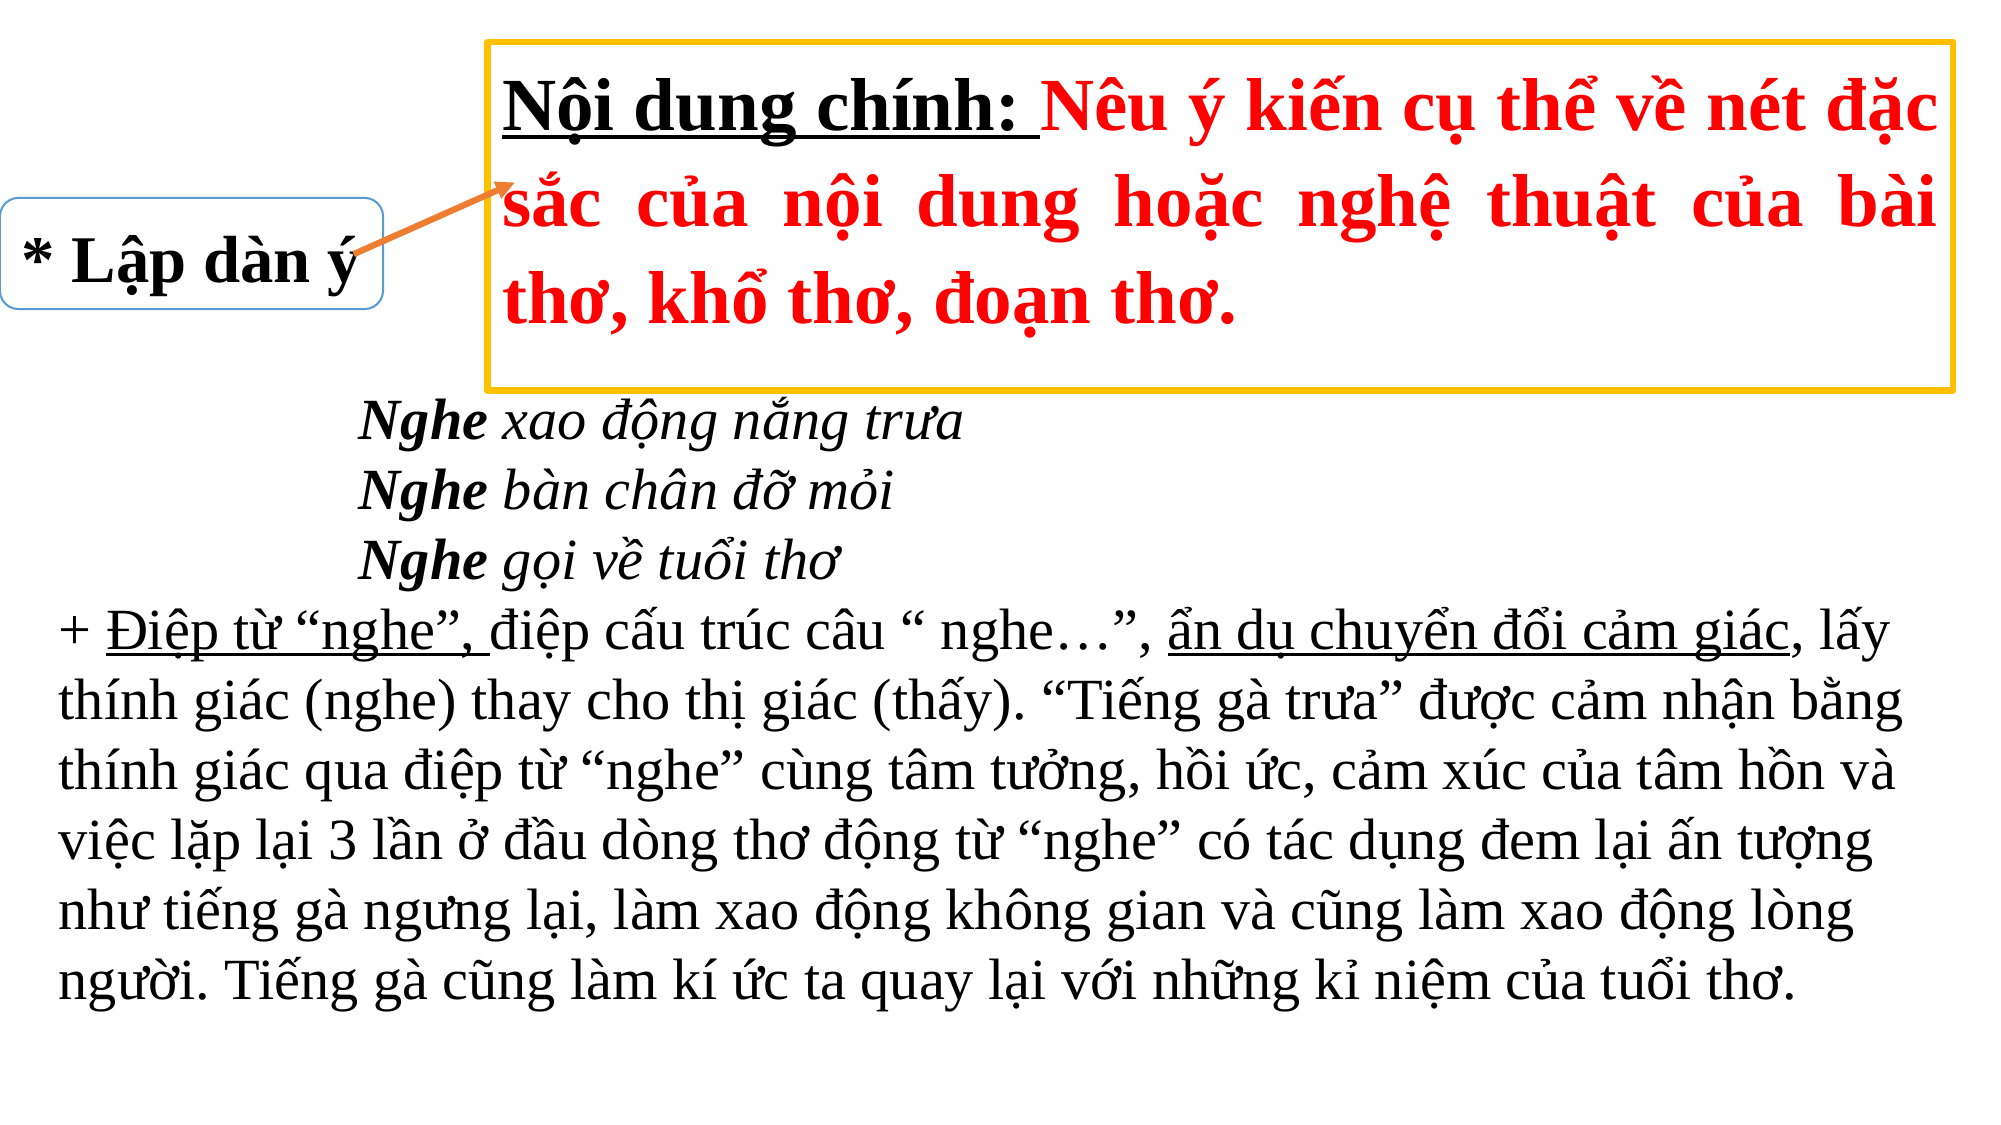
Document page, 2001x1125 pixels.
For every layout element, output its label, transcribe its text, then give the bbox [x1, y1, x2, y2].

text_box Nghe xao động nắng trưa Nghe bàn chân đỡ mỏi Nghe gọi về tuổi thơ + Điệp từ “nghe”, điệp cấu trúc câu “ nghe…”, ẩn dụ chuyển đổi cảm giác, lấy thính giác (nghe) thay cho thị giác (thấy). “Tiếng gà trưa” được cảm nhận bằng thính giác qua điệp từ “nghe” cùng tâm tưởng, hồi ức, cảm xúc của tâm hồn và việc lặp lại 3 lần ở đầu dòng thơ động từ “nghe” có tác dụng đem lại ấn tượng như tiếng gà ngưng lại, làm xao động không gian và cũng làm xao động lòng người. Tiếng gà cũng làm kí ức ta quay lại với những kỉ niệm của tuổi thơ. [44, 373, 1954, 1019]
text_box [353, 182, 515, 255]
text_box * Lập dàn ý [0, 196, 385, 311]
text_box Nội dung chính: Nêu ý kiến cụ thể về nét đặc sắc của nội dung hoặc nghệ thuật của bài thơ, khổ thơ, đoạn thơ. [487, 41, 1954, 373]
